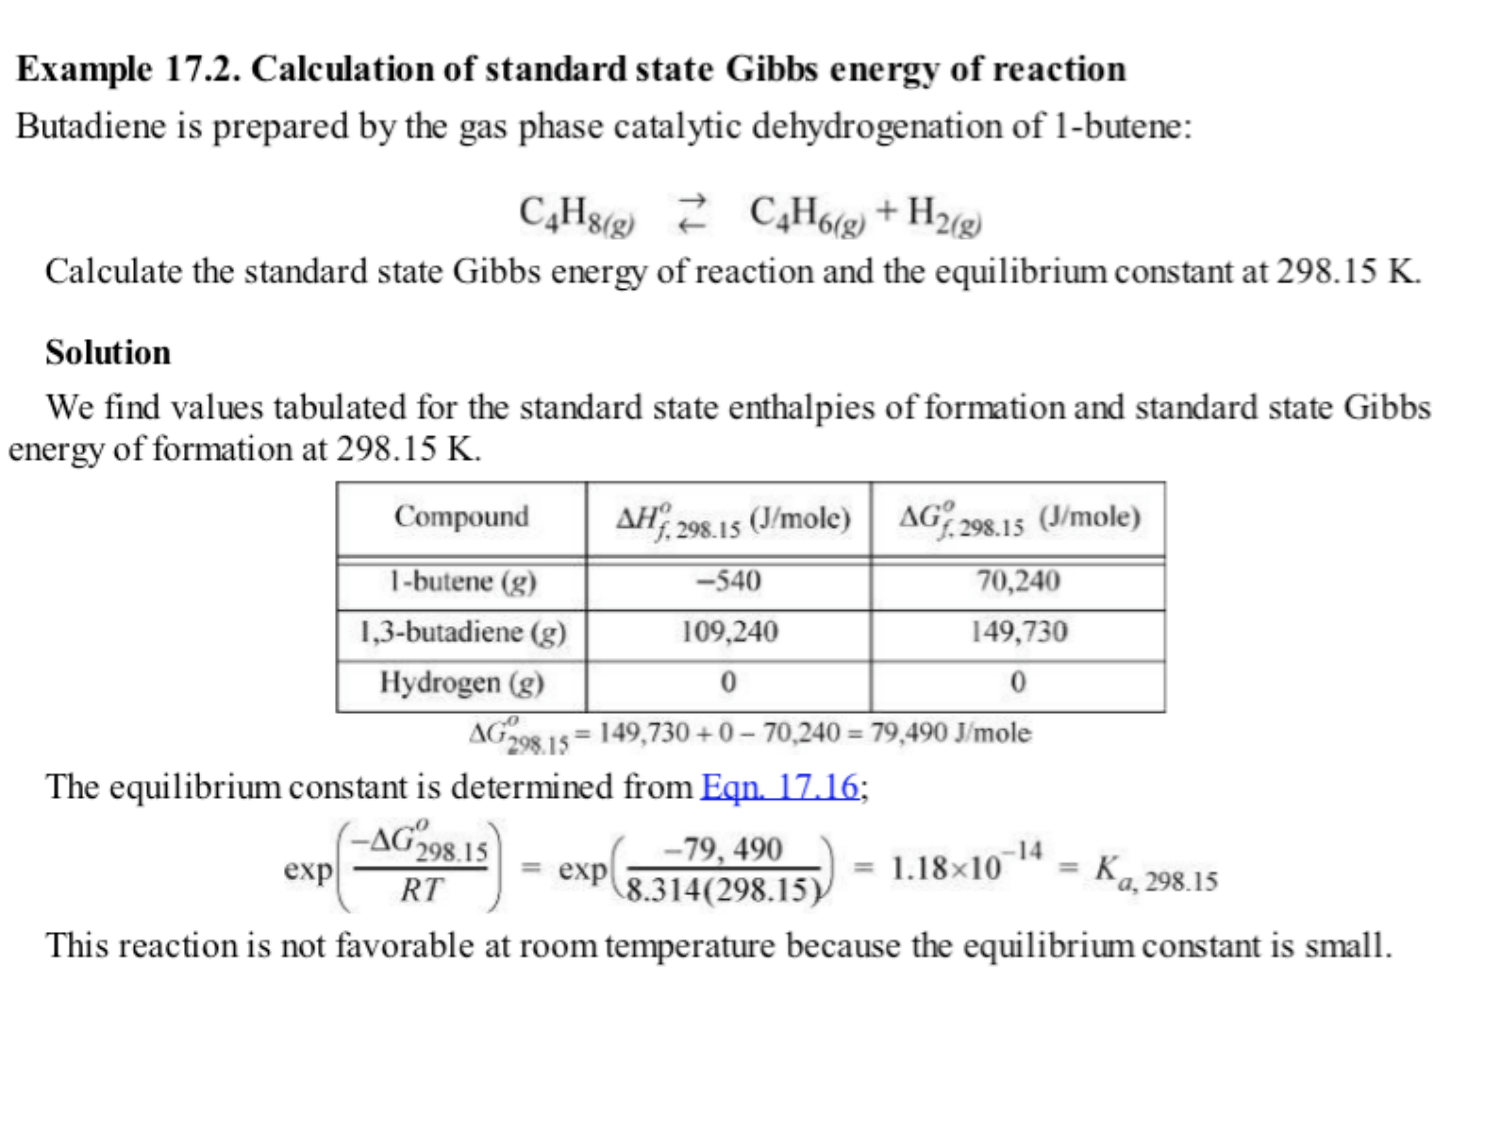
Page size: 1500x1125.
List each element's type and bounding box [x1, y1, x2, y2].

picture [0, 34, 1500, 163]
picture [0, 185, 1500, 983]
